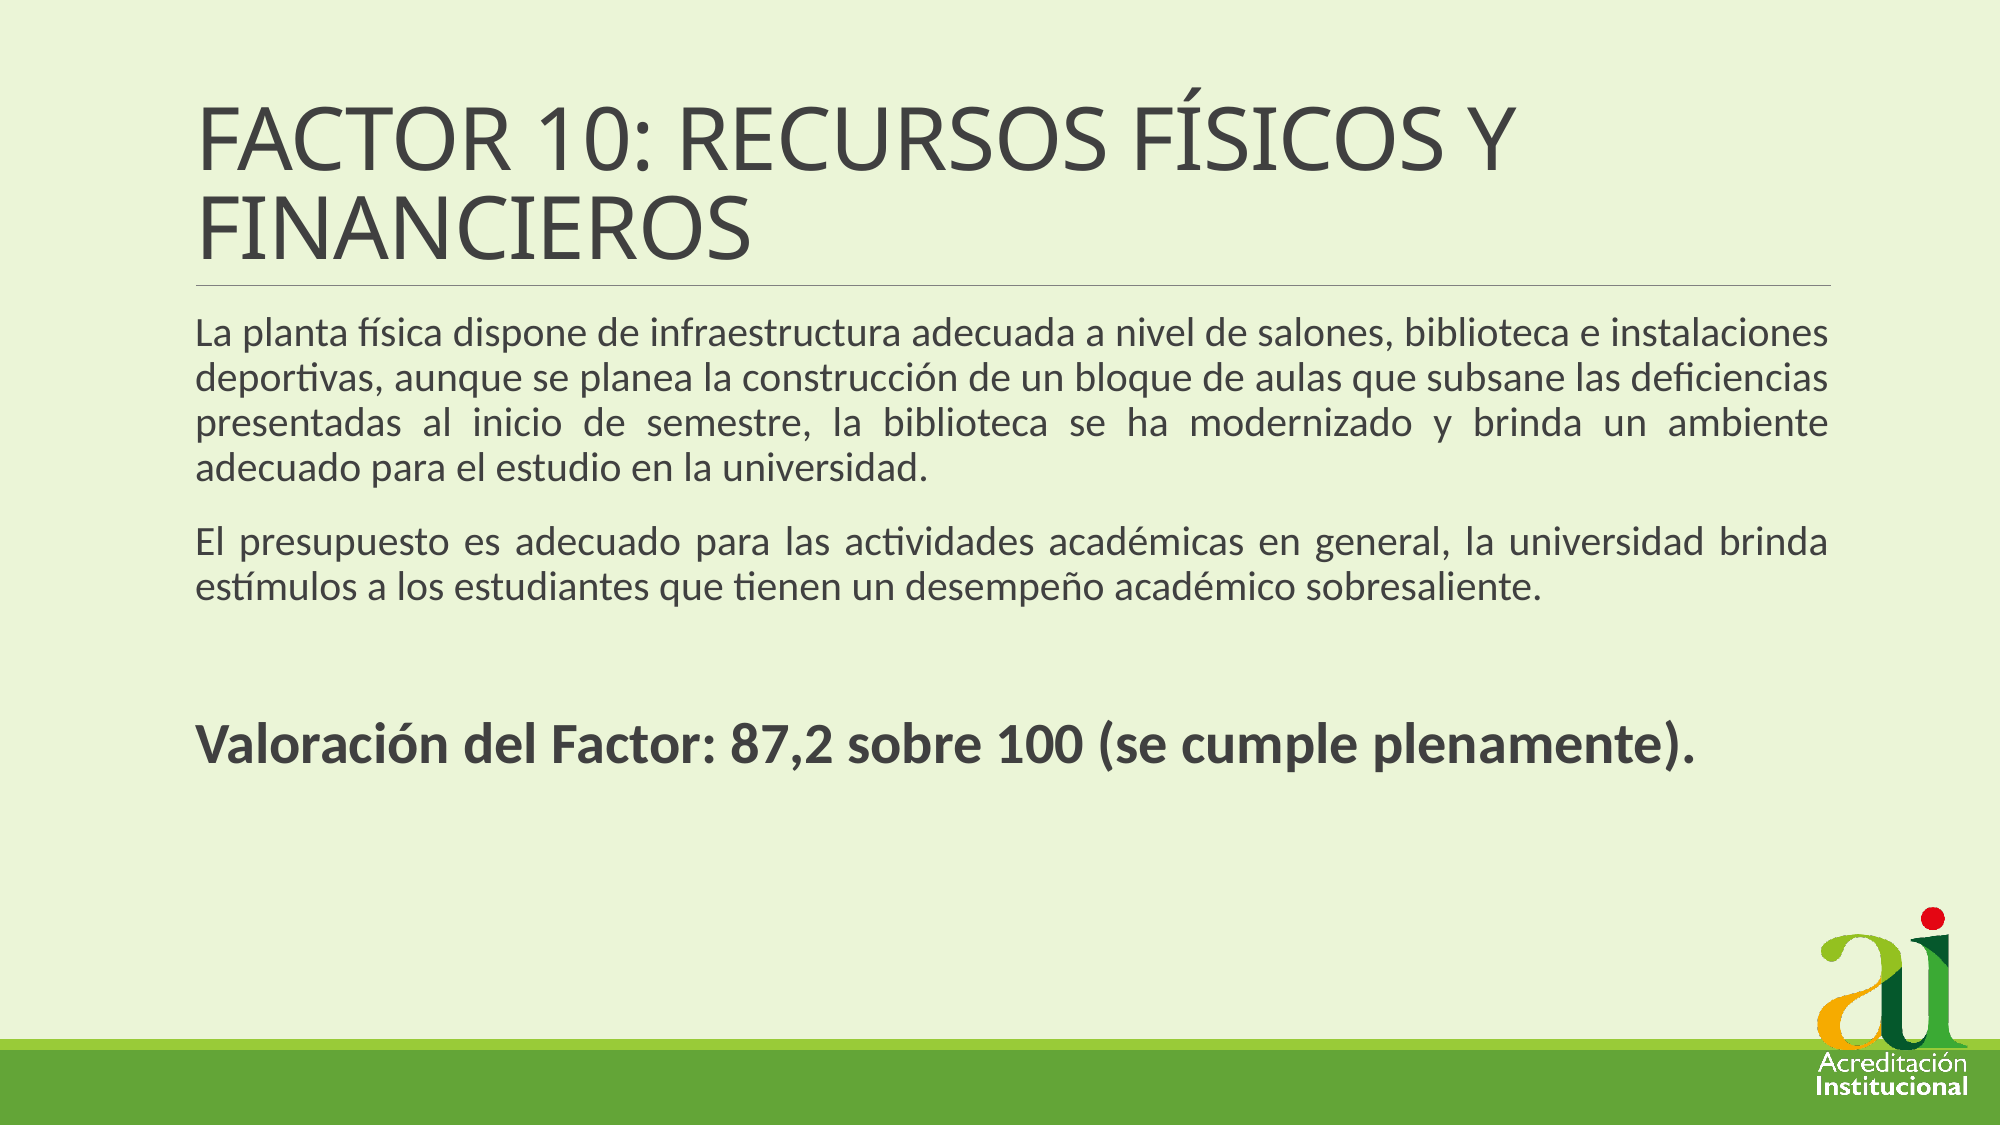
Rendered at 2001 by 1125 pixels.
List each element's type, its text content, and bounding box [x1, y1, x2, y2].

title FACTOR 10: RECURSOS FÍSICOS Y FINANCIEROS [180, 47, 1830, 285]
picture [1812, 904, 1971, 1099]
list La planta física dispone de infraestructura adecuada a nivel de salones, biblioteca e instalaciones deportivas, aunque se planea la construcción de un bloque de aulas que subsane las deficiencias presentadas al inicio de semestre, la biblioteca se ha modernizado y brinda un ambiente adecuado para el estudio en la universidad. El presupuesto es adecuado para las actividades académicas en general, la universidad brinda estímulos a los estudiantes que tienen un desempeño académico sobresaliente. Valoración del Factor: 87,2 sobre 100 (se cumple plenamente). [180, 302, 1830, 1034]
